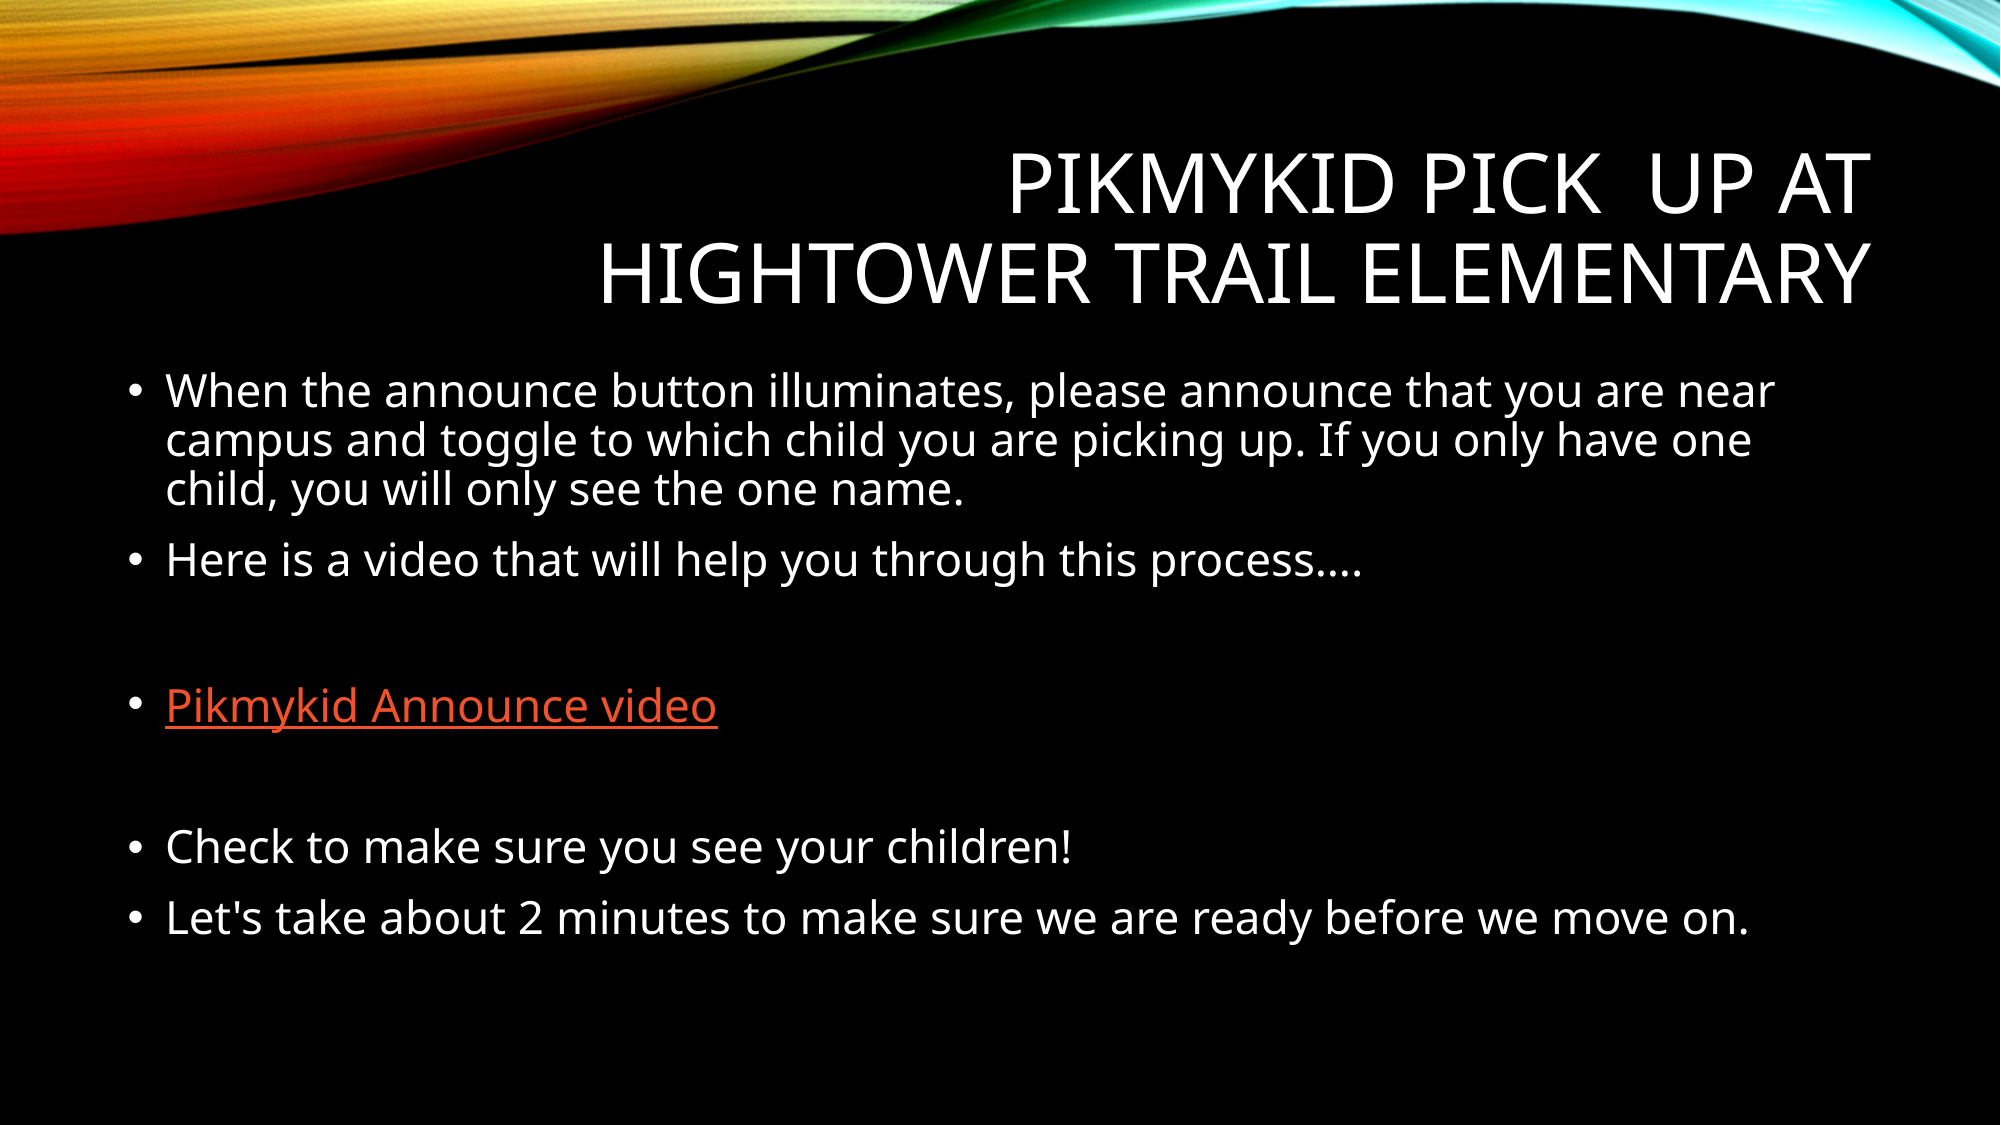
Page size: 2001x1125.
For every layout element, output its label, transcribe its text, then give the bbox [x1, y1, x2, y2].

title Pikmykid pick up at Hightower trail elementary [474, 125, 1888, 338]
picture [0, 0, 2000, 237]
list When the announce button illuminates, please announce that you are near campus and toggle to which child you are picking up. If you only have one child, you will only see the one name. Here is a video that will help you through this process…. Pikmykid Announce video Check to make sure you see your children! Let's take about 2 minutes to make sure we are ready before we move on. [112, 360, 1888, 1021]
